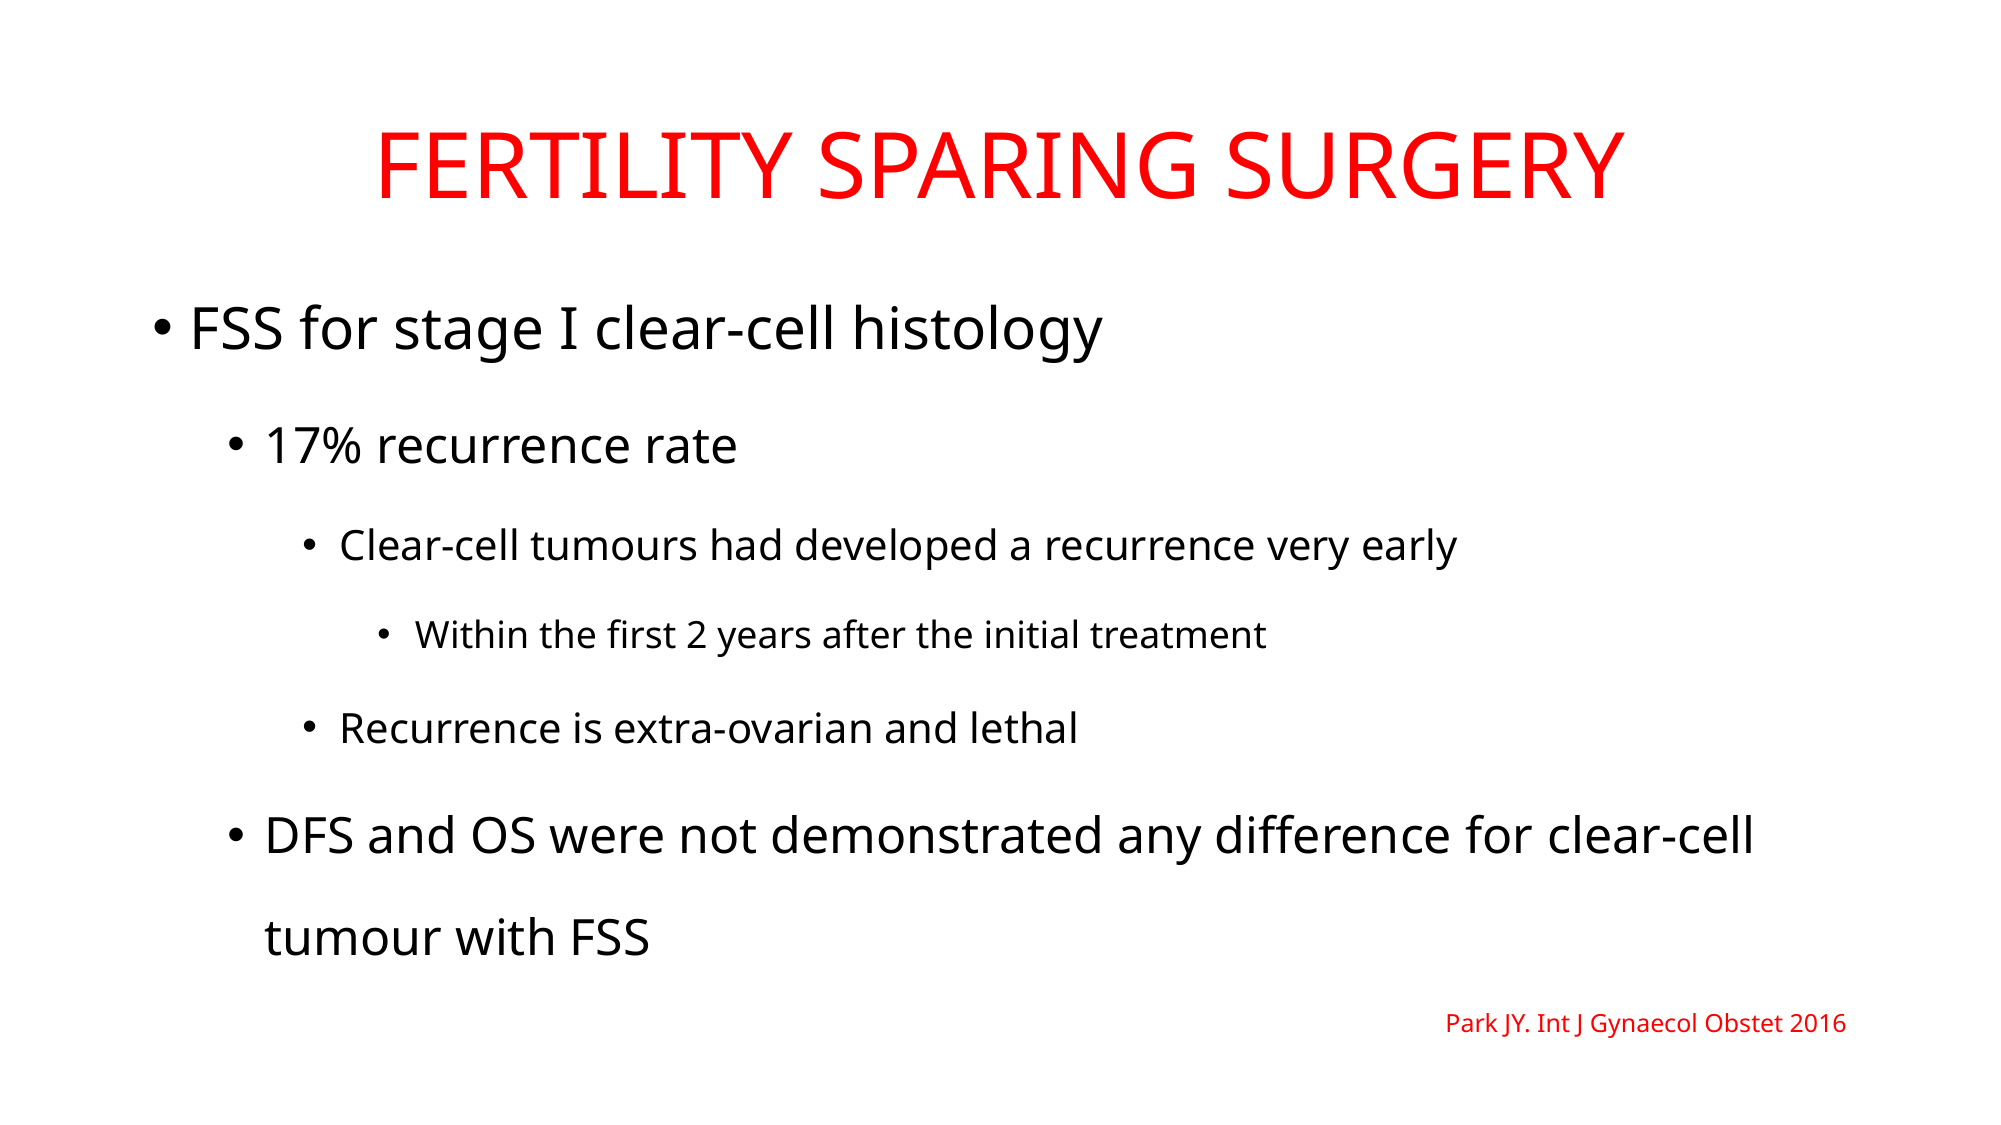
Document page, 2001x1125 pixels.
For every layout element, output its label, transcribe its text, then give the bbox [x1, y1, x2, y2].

list FSS for stage I clear-cell histology 17% recurrence rate Clear-cell tumours had developed a recurrence very early Within the ﬁrst 2 years after the initial treatment Recurrence is extra-ovarian and lethal DFS and OS were not demonstrated any difference for clear-cell tumour with FSS Park JY. Int J Gynaecol Obstet 2016 [137, 234, 1863, 1062]
title FERTILITY SPARING SURGERY [137, 59, 1863, 234]
